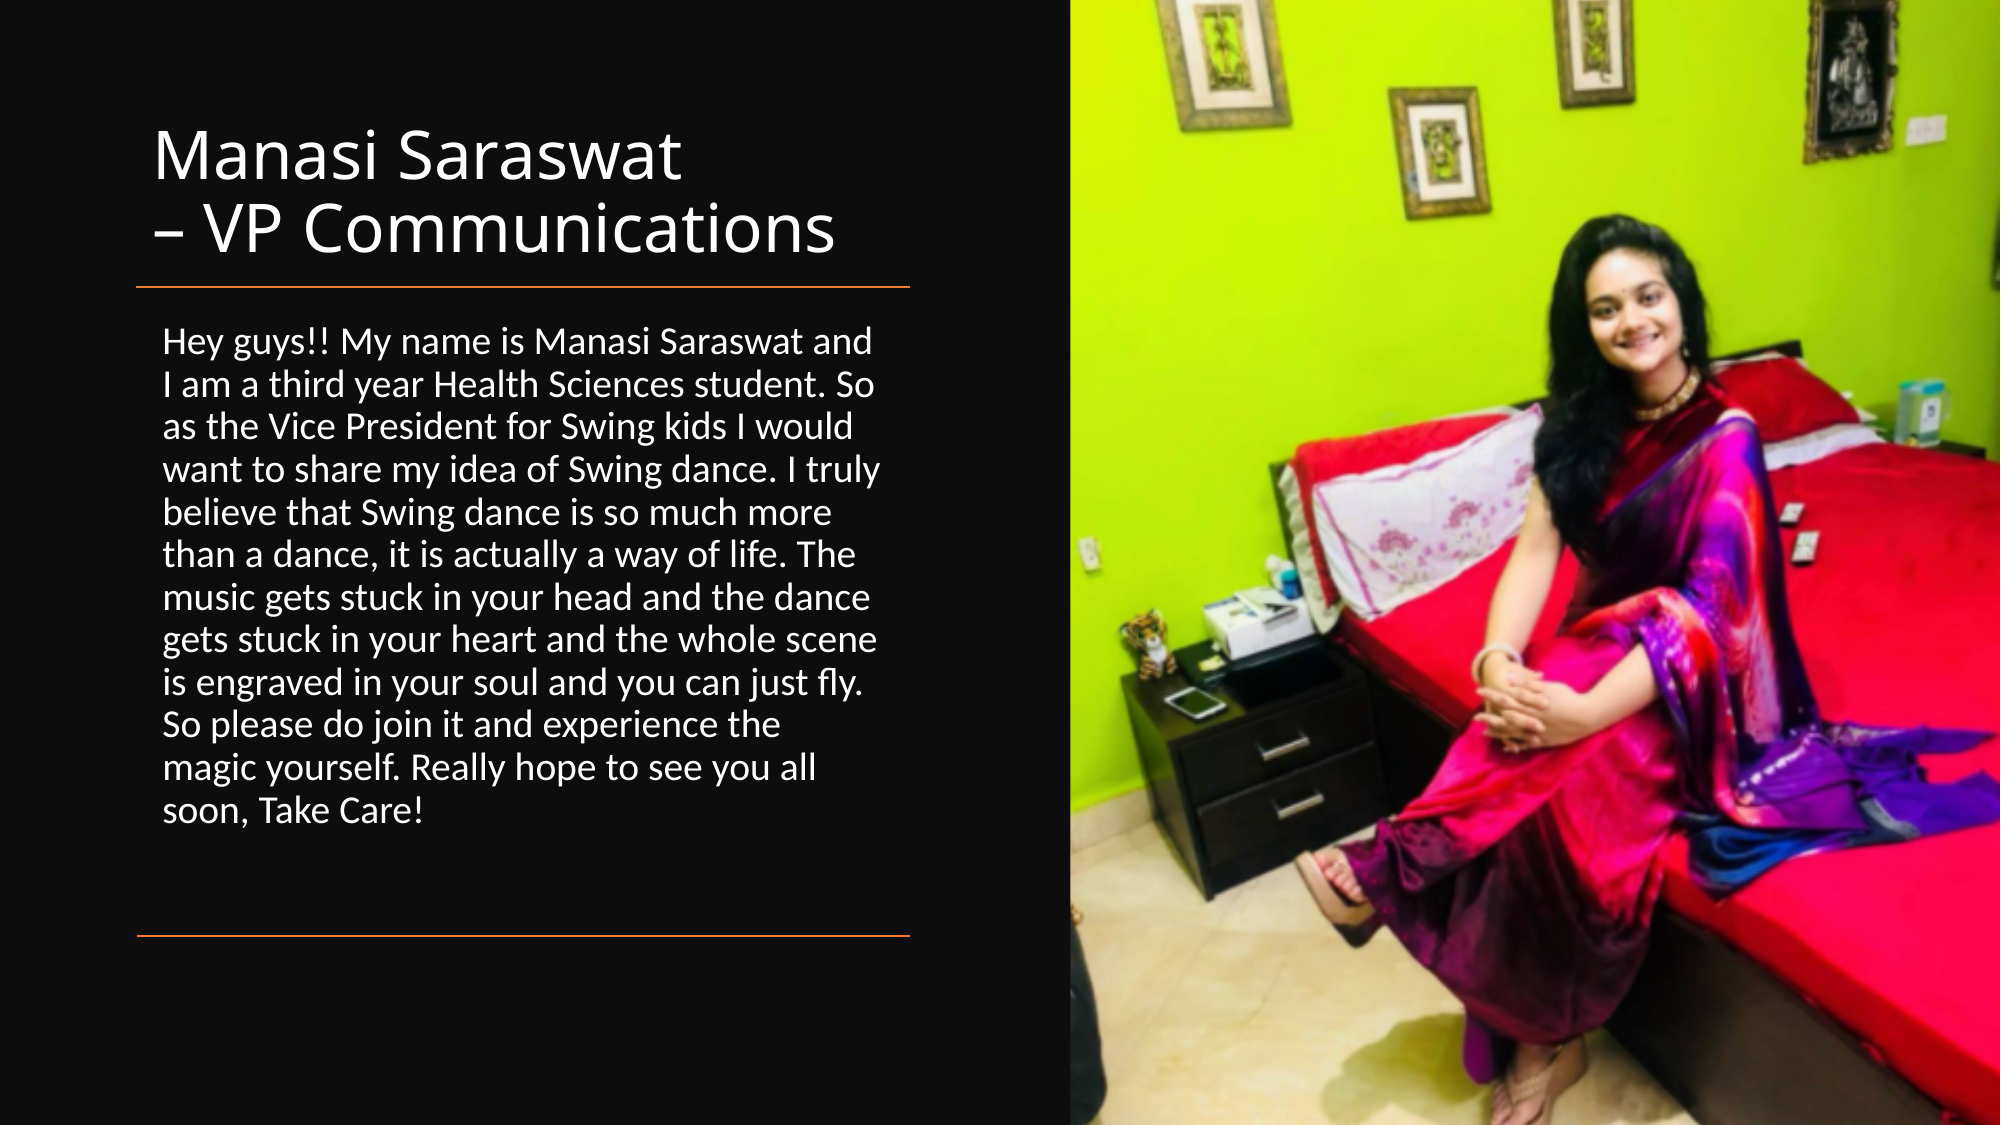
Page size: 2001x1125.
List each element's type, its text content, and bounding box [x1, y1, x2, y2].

title Manasi Saraswat – VP Communications [137, 73, 910, 275]
picture [1070, 0, 2000, 1125]
text_box Hey guys!! My name is Manasi Saraswat and I am a third year Health Sciences student. So as the Vice President for Swing kids I would want to share my idea of Swing dance. I truly believe that Swing dance is so much more than a dance, it is actually a way of life. The music gets stuck in your head and the dance gets stuck in your heart and the whole scene is engraved in your soul and you can just fly. So please do join it and experience the magic yourself. Really hope to see you all soon, Take Care! [147, 313, 900, 912]
text_box [0, 0, 1070, 1125]
